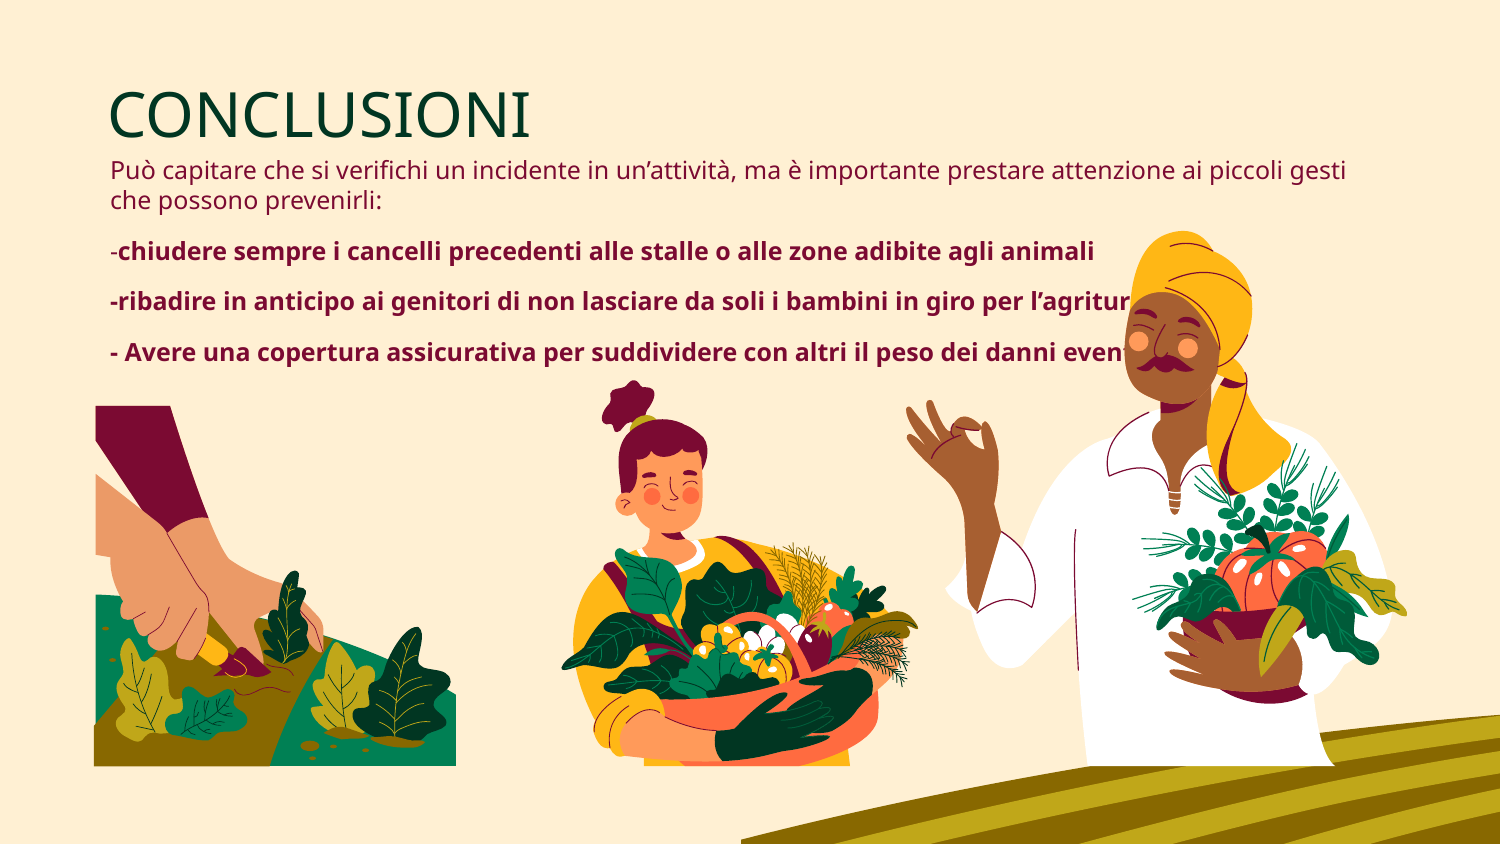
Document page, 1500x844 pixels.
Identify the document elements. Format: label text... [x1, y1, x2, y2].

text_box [905, 230, 1408, 767]
title CONCLUSIONI [92, 60, 1389, 155]
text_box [93, 405, 457, 767]
list Può capitare che si verifichi un incidente in un’attività, ma è importante prestare attenzione ai piccoli gesti che possono prevenirli: -chiudere sempre i cancelli precedenti alle stalle o alle zone adibite agli animali -ribadire in anticipo ai genitori di non lasciare da soli i bambini in giro per l’agriturismo - Avere una copertura assicurativa per suddividere con altri il peso dei danni eventuali [95, 139, 1392, 707]
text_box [547, 380, 922, 767]
